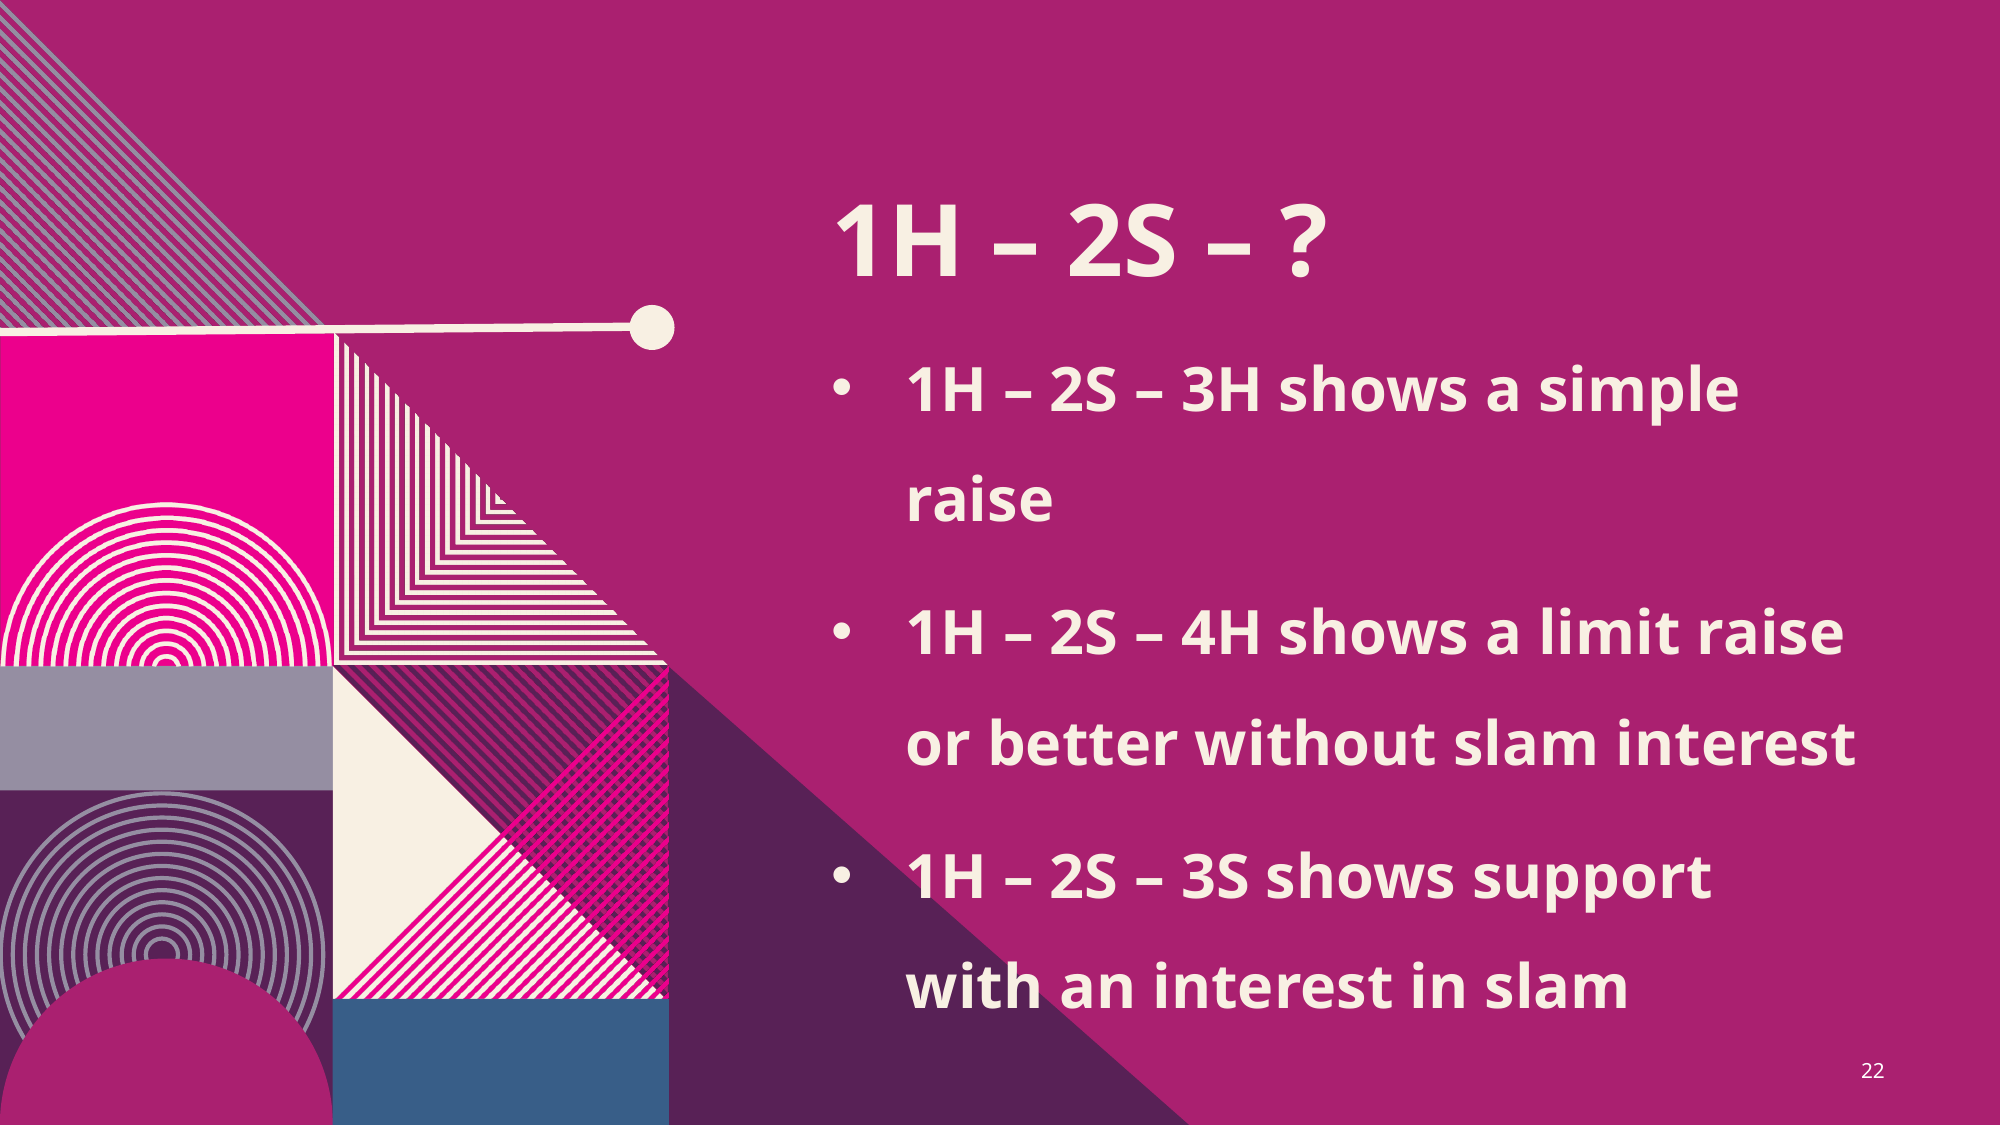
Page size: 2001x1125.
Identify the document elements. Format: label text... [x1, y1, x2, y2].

title 1H – 2S – ? [816, 94, 1875, 305]
slide_number 22 [1824, 1042, 1900, 1102]
subtitle 1H – 2S – 3H shows a simple raise 1H – 2S – 4H shows a limit raise or better without slam interest 1H – 2S – 3S shows support with an interest in slam [816, 305, 1875, 1043]
picture [0, 0, 333, 327]
picture [0, 502, 332, 667]
picture [333, 332, 669, 998]
